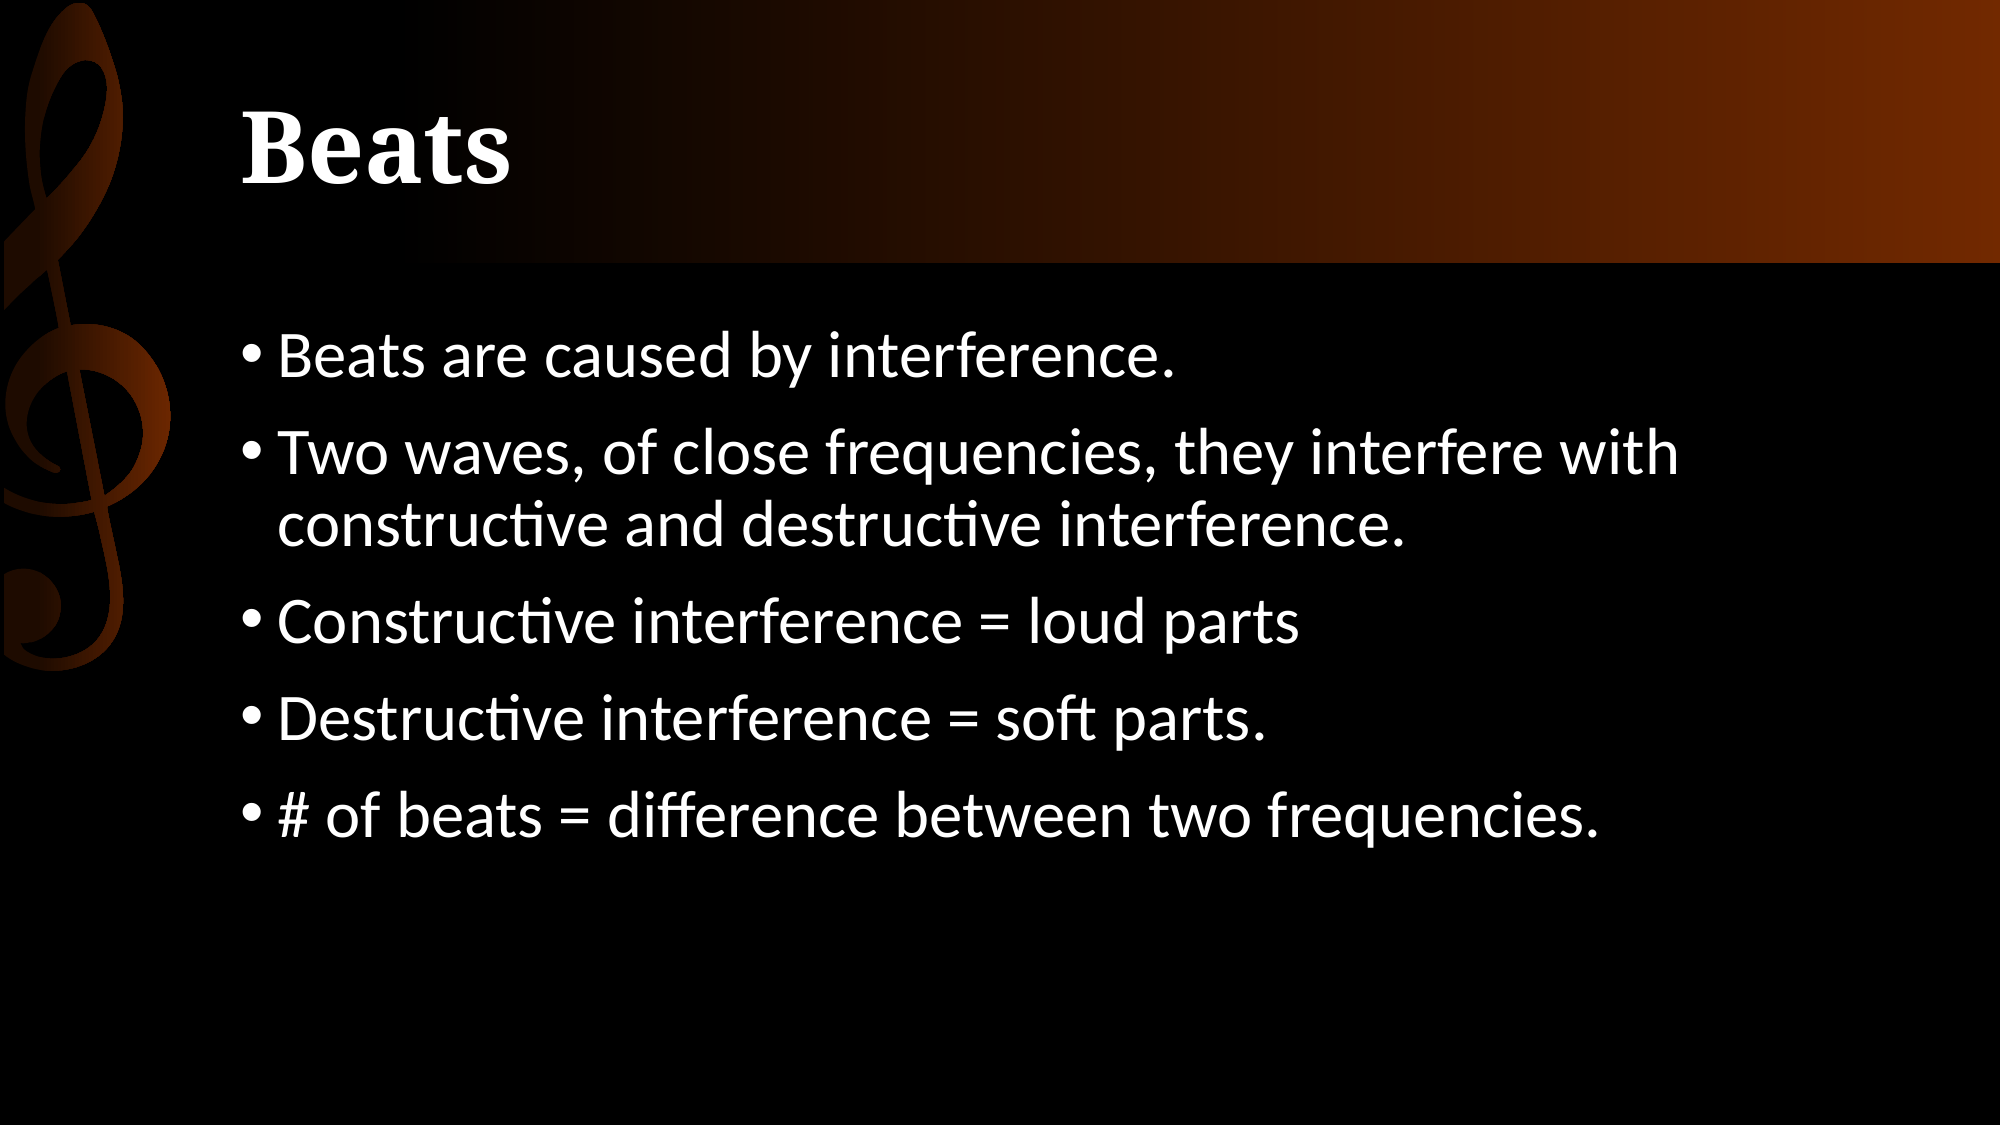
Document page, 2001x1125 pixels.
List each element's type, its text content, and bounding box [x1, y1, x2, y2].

list Beats are caused by interference. Two waves, of close frequencies, they interfere with constructive and destructive interference. Constructive interference = loud parts Destructive interference = soft parts. # of beats = difference between two frequencies. [225, 312, 1775, 1038]
title Beats [225, 32, 1775, 213]
